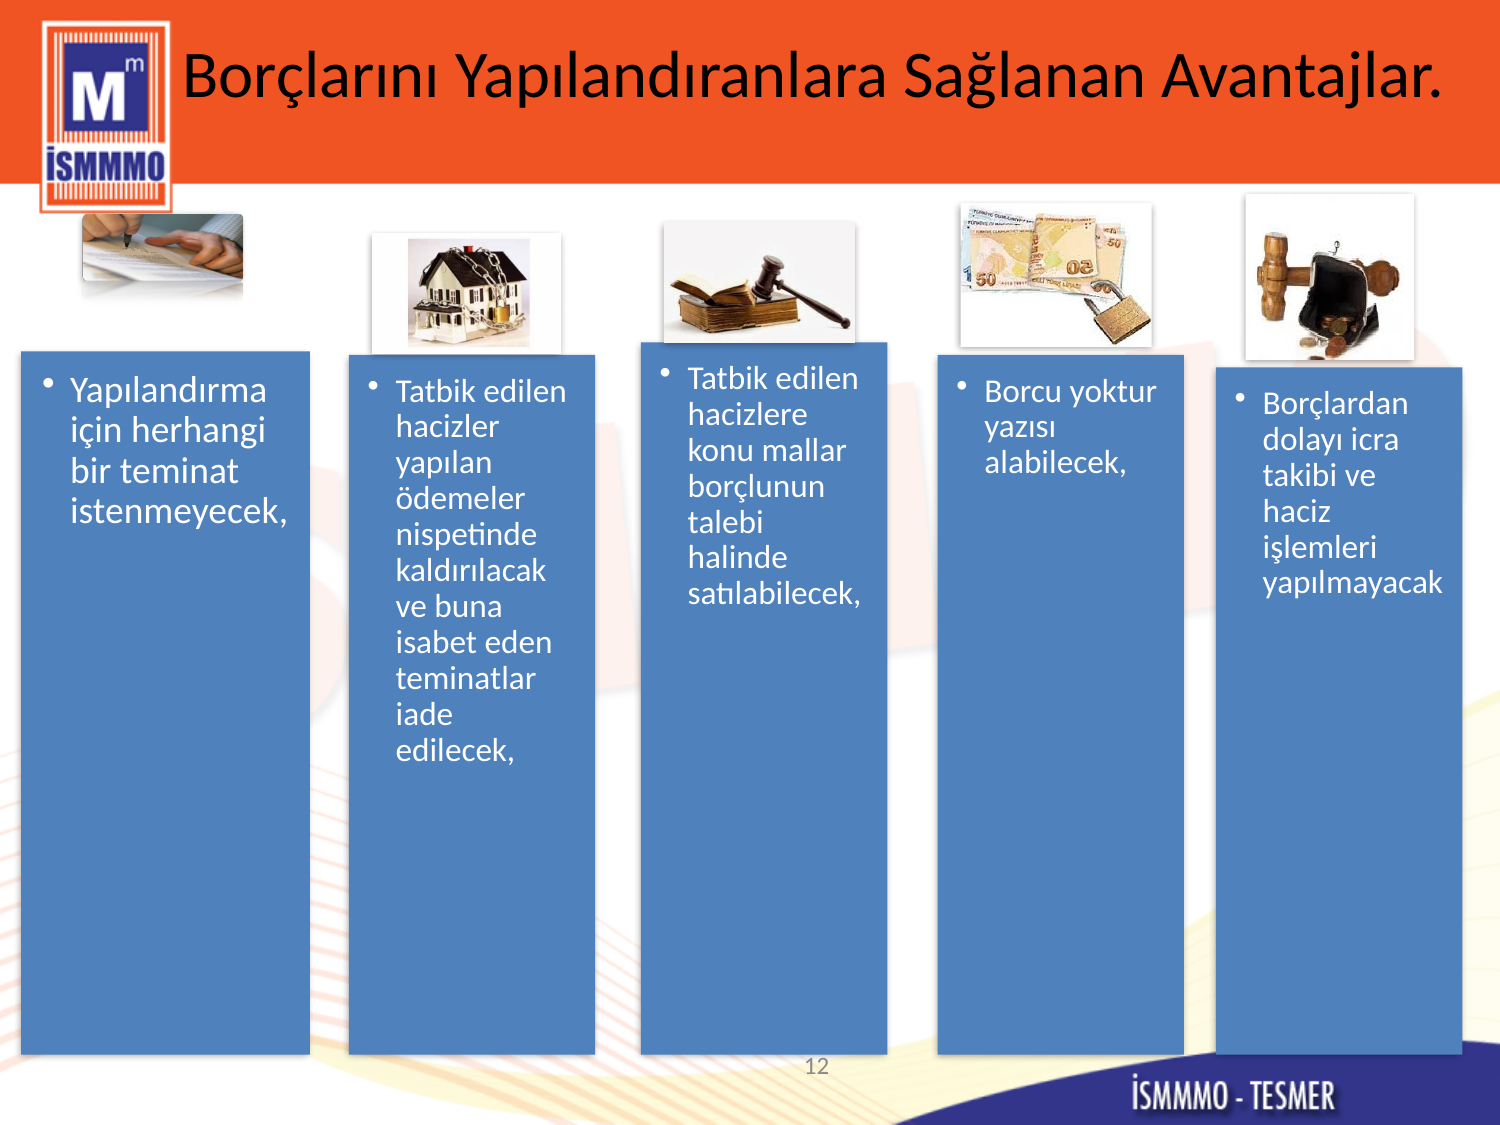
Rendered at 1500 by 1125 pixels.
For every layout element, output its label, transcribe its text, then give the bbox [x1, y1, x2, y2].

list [0, 148, 1495, 1055]
picture [0, 0, 1500, 1125]
title Borçlarını Yapılandıranlara Sağlanan Avantajlar. [139, 30, 1490, 112]
slide_number 12 [512, 1063, 845, 1094]
